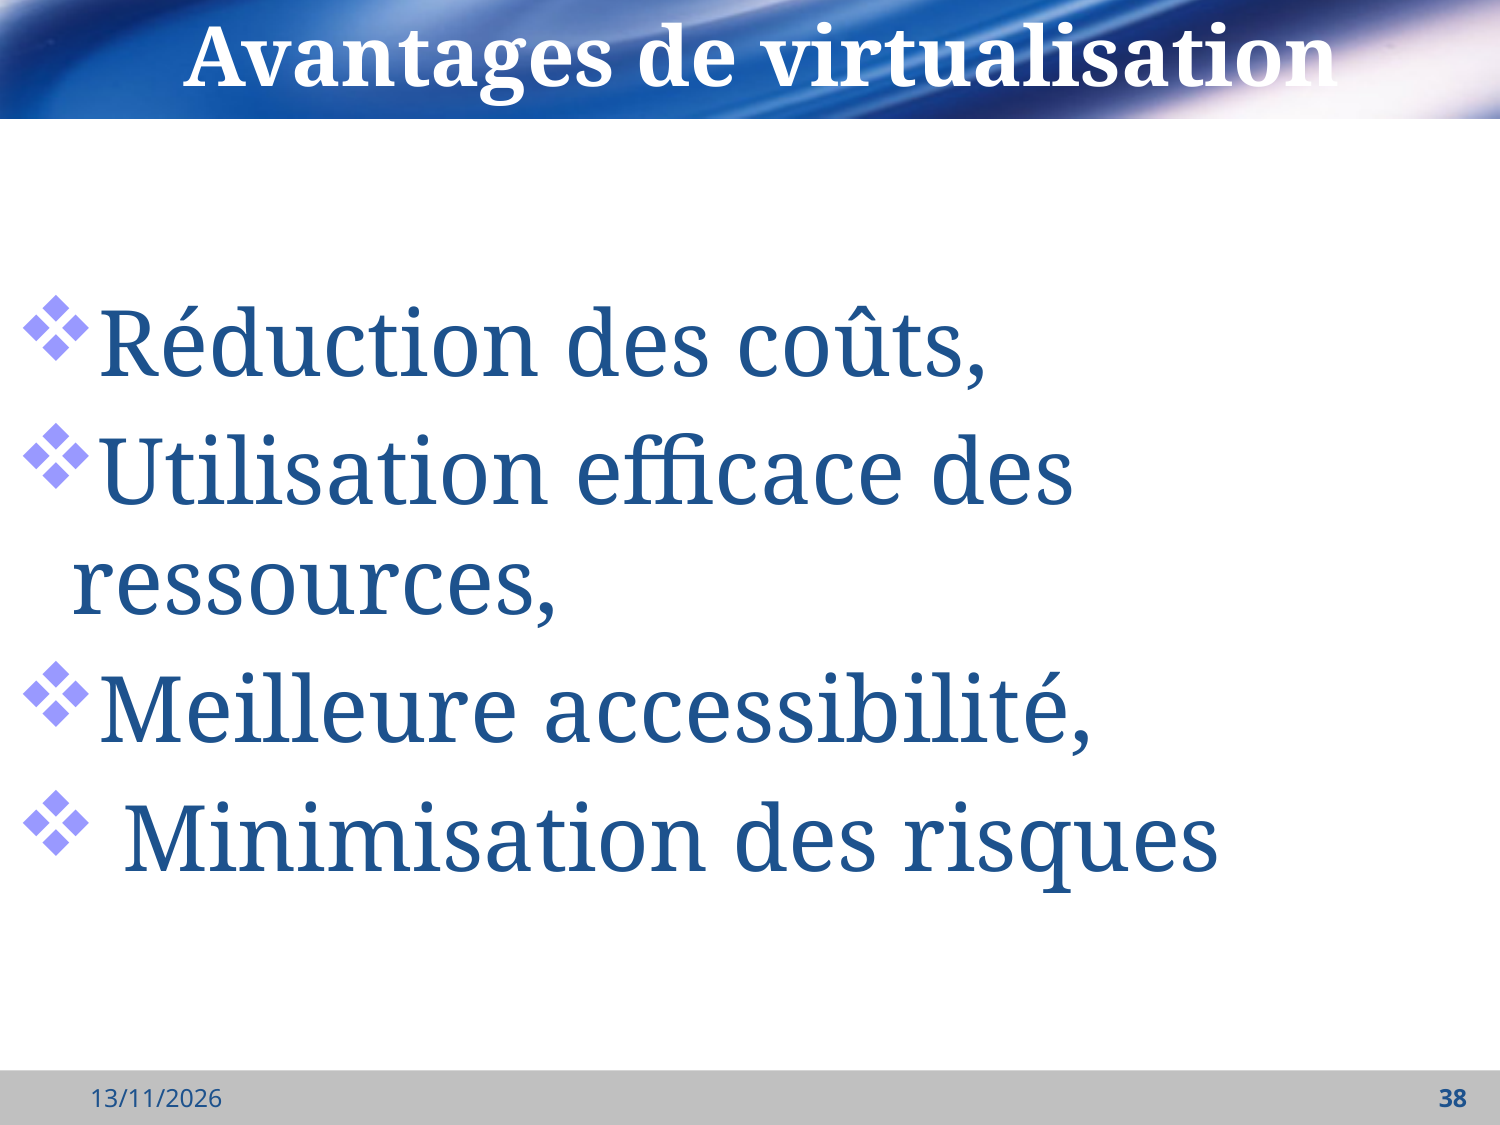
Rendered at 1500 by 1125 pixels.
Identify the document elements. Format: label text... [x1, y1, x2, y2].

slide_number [74, 1074, 491, 1118]
slide_number 38 [1316, 1074, 1483, 1125]
picture [0, 0, 1500, 119]
title Avantages de virtualisation [74, 6, 1451, 100]
list Réduction des coûts, Utilisation efficace des ressources, Meilleure accessibilité, Minimisation des risques [0, 148, 1500, 1062]
